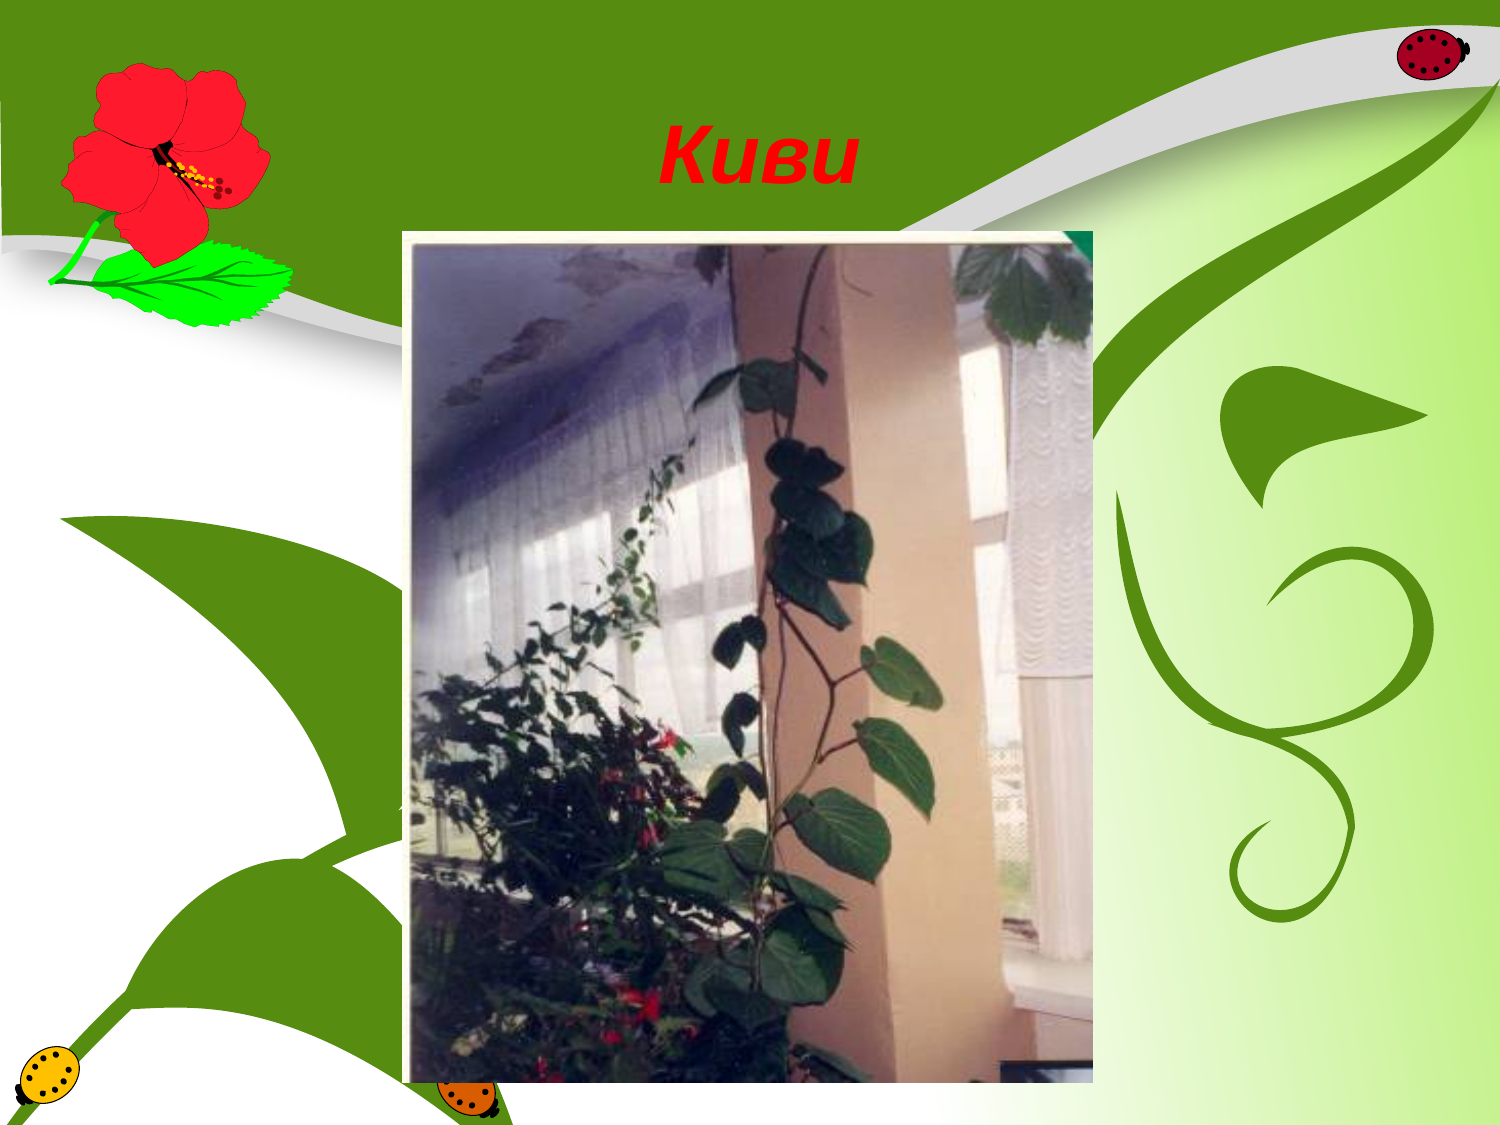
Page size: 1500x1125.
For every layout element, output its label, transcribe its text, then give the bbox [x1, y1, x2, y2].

text_box Киви [644, 92, 877, 208]
picture [54, 64, 321, 338]
picture [401, 231, 1093, 1083]
